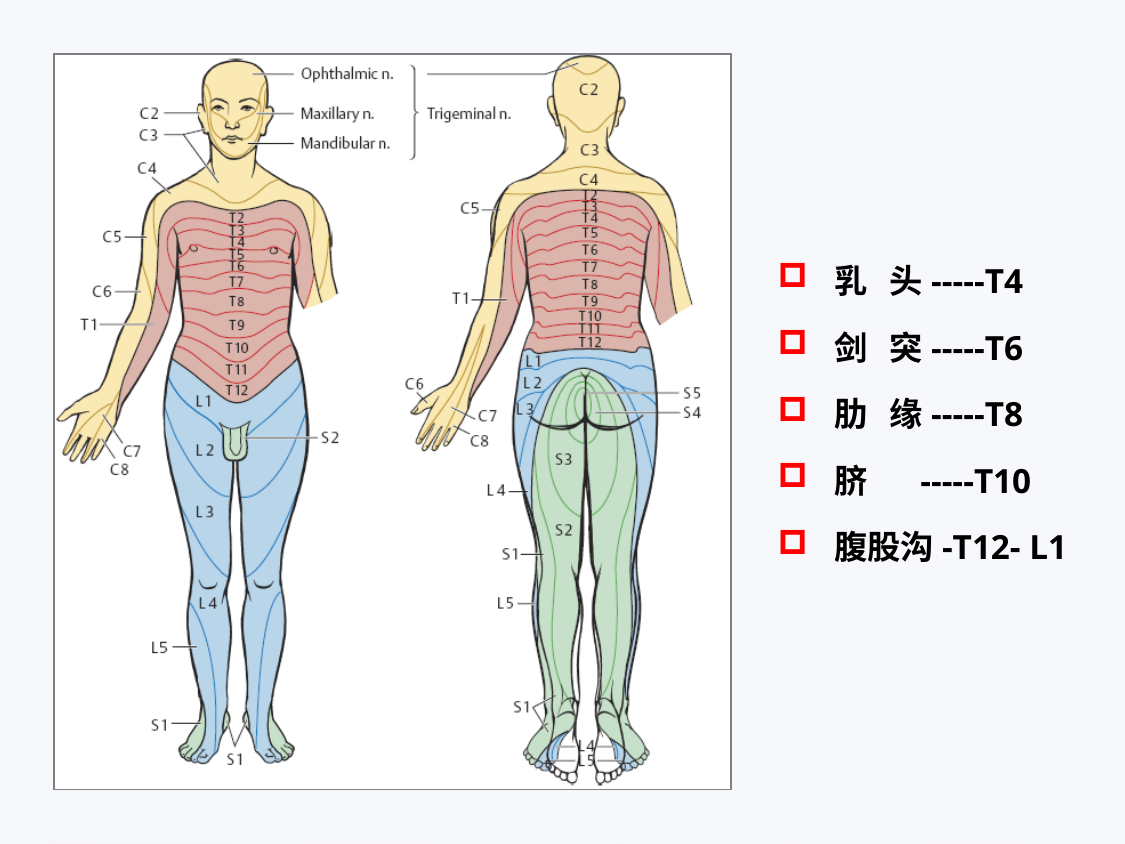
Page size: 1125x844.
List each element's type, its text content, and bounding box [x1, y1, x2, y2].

text_box 乳 头-----T4 剑 突-----T6 肋 缘-----T8 脐 -----T10 腹股沟-T12- L1 [763, 232, 1125, 574]
picture [54, 54, 731, 790]
